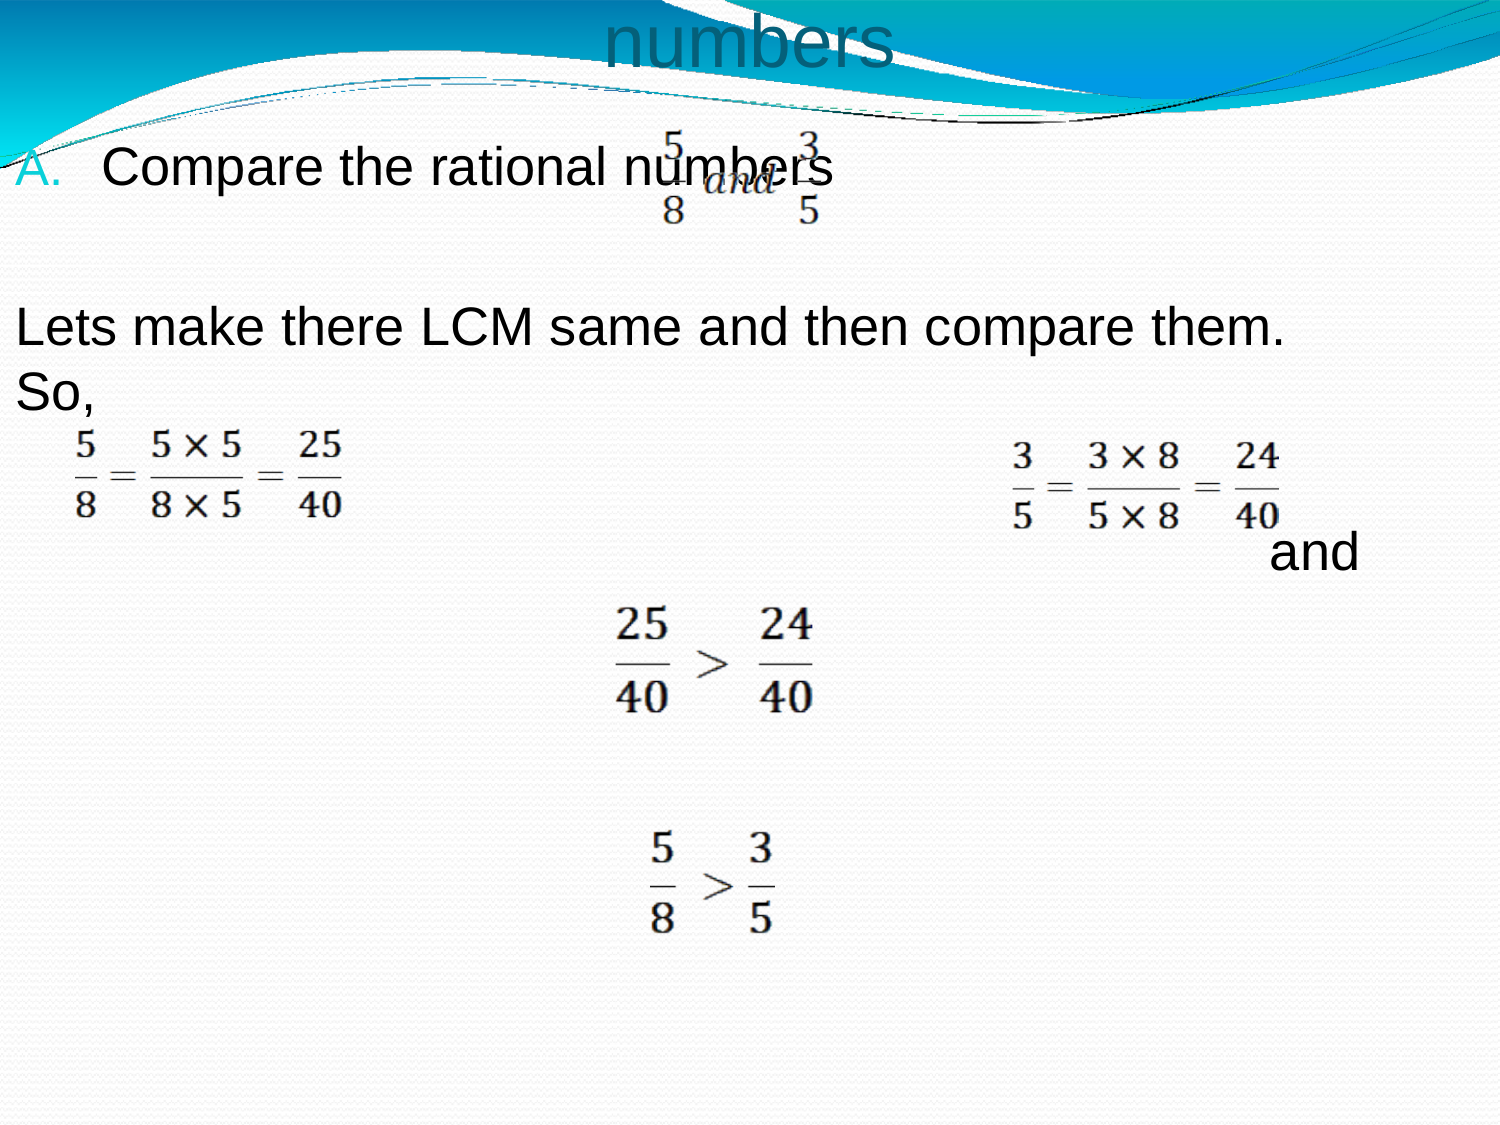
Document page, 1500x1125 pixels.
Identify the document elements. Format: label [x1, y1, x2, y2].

text_box [0, 0, 1500, 1125]
